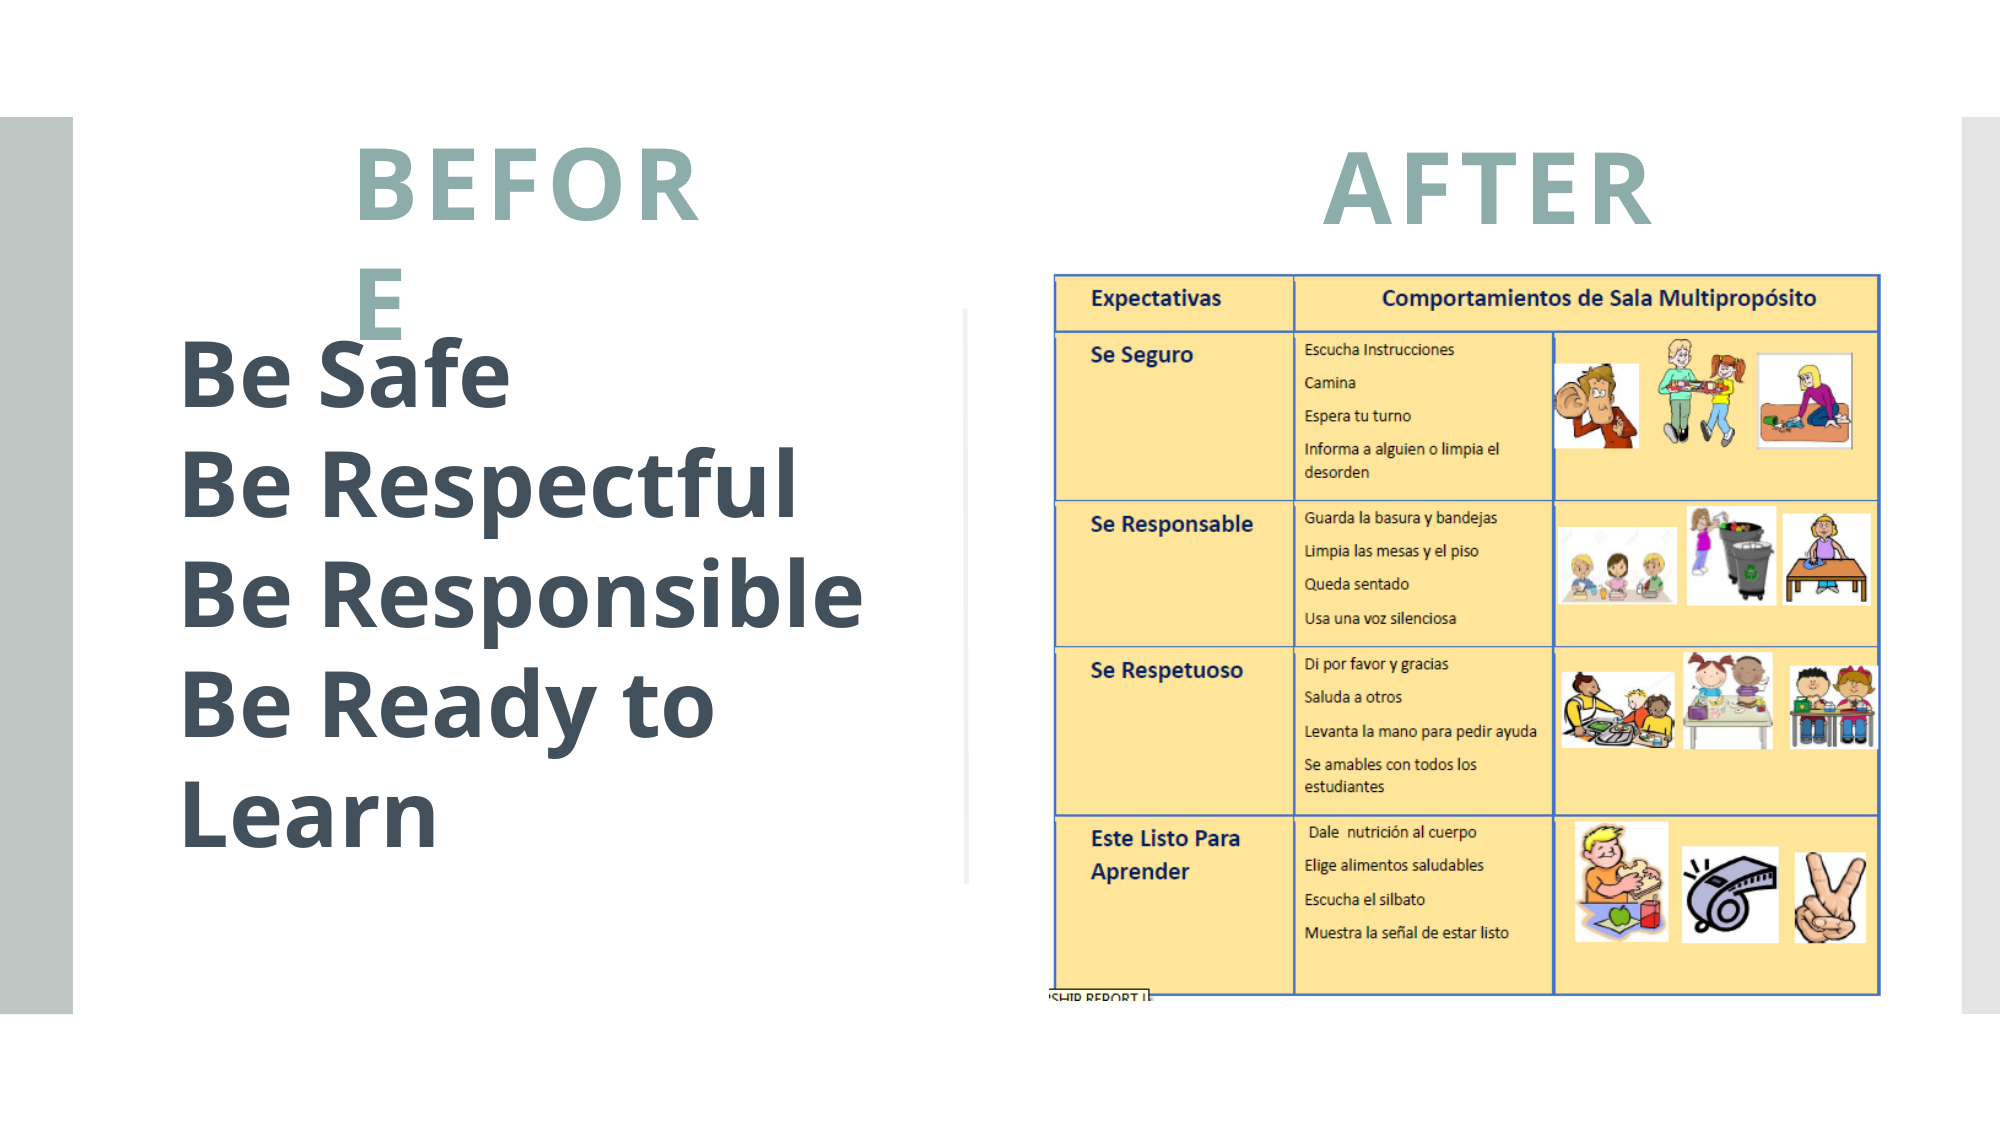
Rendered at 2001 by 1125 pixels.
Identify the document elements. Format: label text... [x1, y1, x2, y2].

text_box [0, 116, 74, 1015]
text_box BEFORE [336, 112, 759, 308]
picture [1049, 268, 1888, 1002]
text_box Be Safe Be Respectful Be Responsible Be Ready to Learn [162, 308, 932, 874]
text_box AFTER [1308, 116, 1668, 252]
text_box [1961, 116, 2000, 1014]
